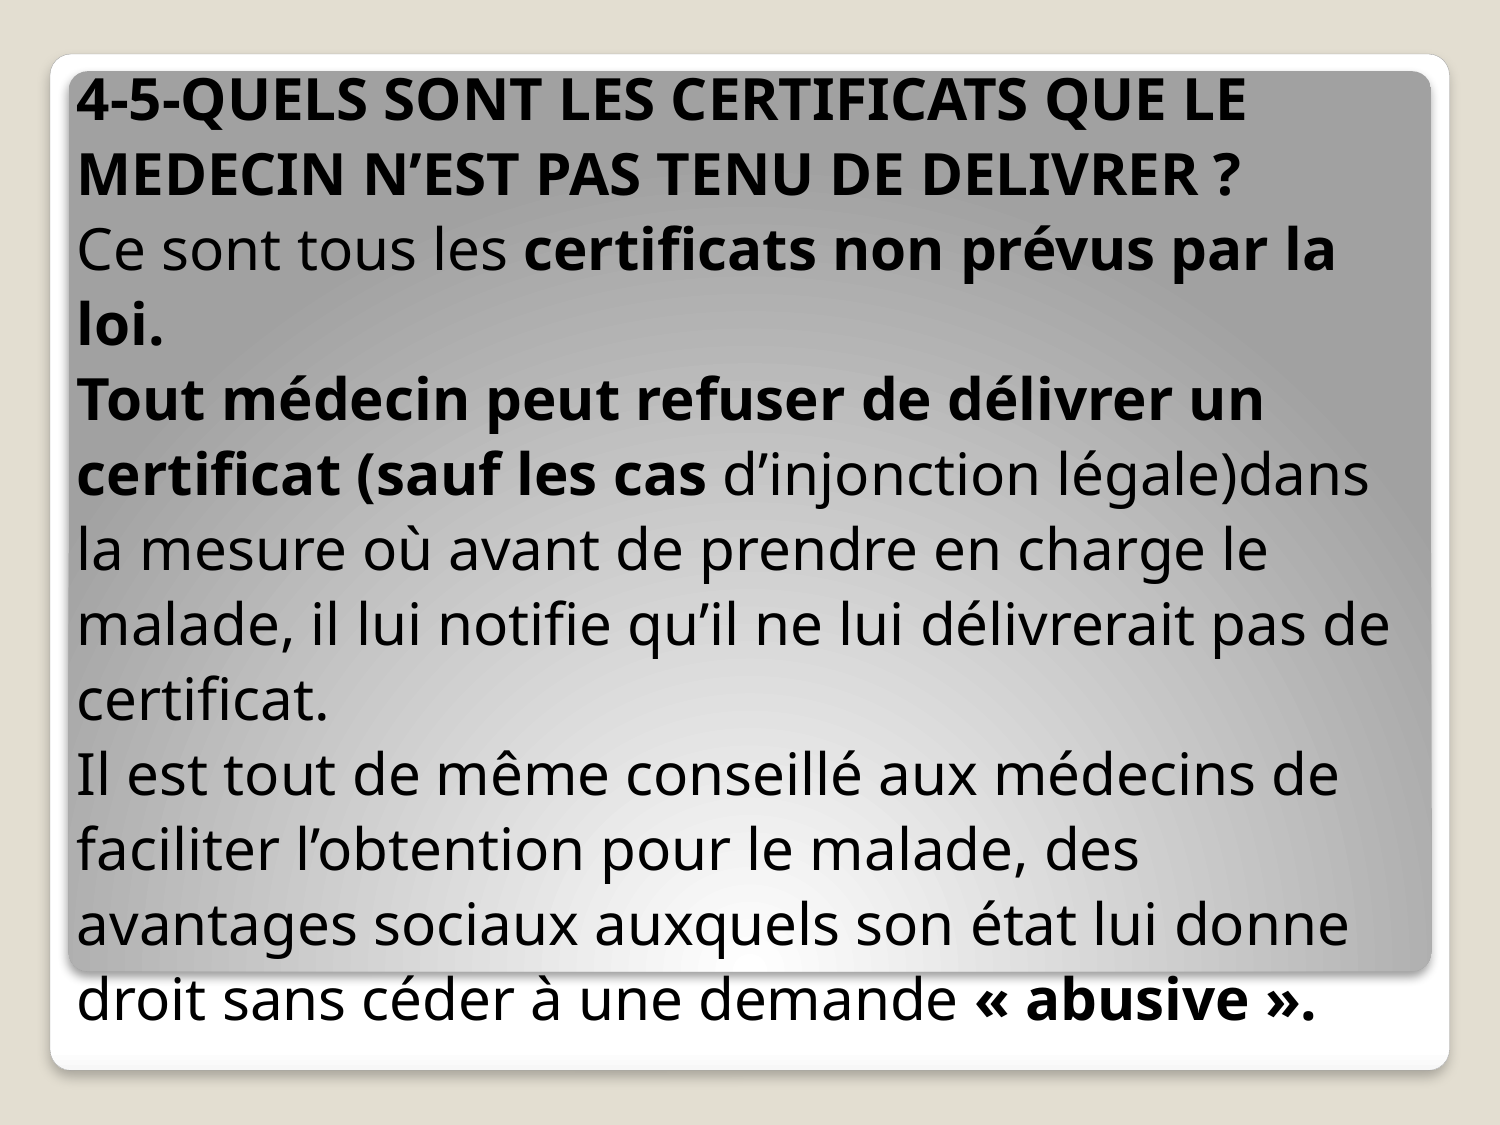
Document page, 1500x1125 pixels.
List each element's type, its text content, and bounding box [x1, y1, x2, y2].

list 4-5-QUELS SONT LES CERTIFICATS QUE LE MEDECIN N’EST PAS TENU DE DELIVRER ? Ce sont tous les certificats non prévus par la loi. Tout médecin peut refuser de délivrer un certificat (sauf les cas d’injonction légale)dans la mesure où avant de prendre en charge le malade, il lui notifie qu’il ne lui délivrerait pas de certificat. Il est tout de même conseillé aux médecins de faciliter l’obtention pour le malade, des avantages sociaux auxquels son état lui donne droit sans céder à une demande « abusive ». [46, 46, 1454, 1067]
